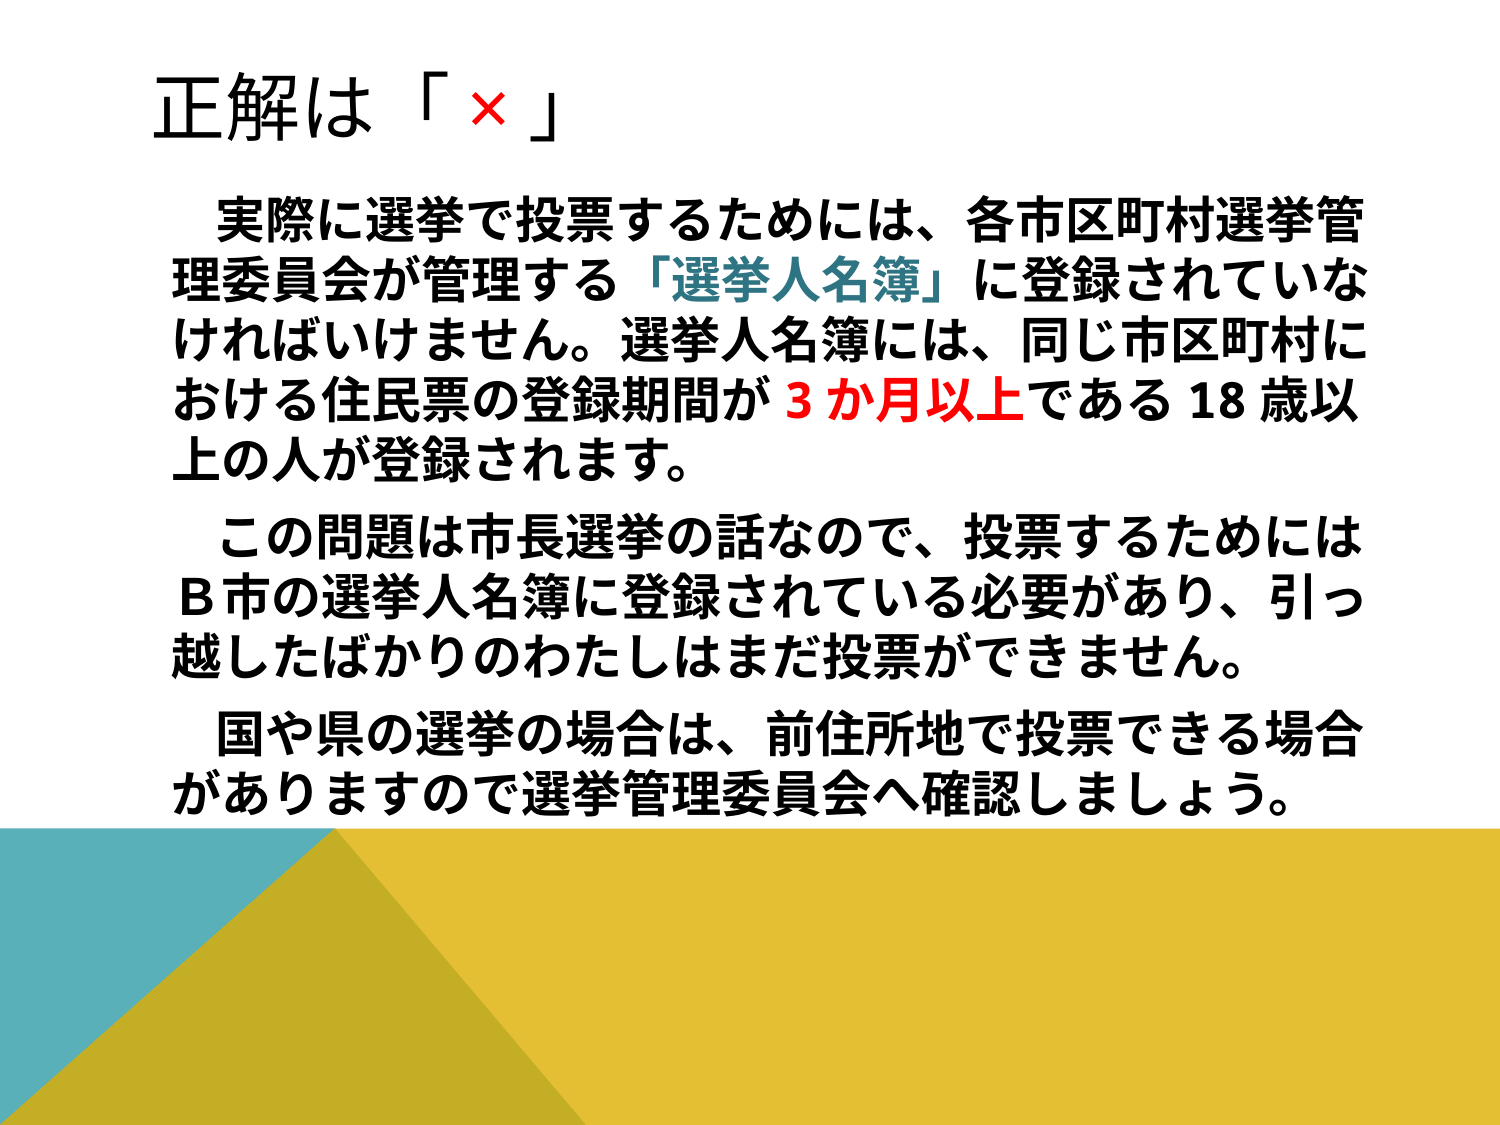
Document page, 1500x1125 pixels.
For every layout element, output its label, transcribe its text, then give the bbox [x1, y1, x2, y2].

list 実際に選挙で投票するためには、各市区町村選挙管理委員会が管理する「選挙人名簿」に登録されていなければいけません。選挙人名簿には、同じ市区町村における住民票の登録期間が3か月以上である18歳以上の人が登録されます。 この問題は市長選挙の話なので、投票するためにはＢ市の選挙人名簿に登録されている必要があり、引っ越したばかりのわたしはまだ投票ができません。 国や県の選挙の場合は、前住所地で投票できる場合がありますので選挙管理委員会へ確認しましょう。 [100, 180, 1400, 831]
title 正解は「×」 [135, 60, 1369, 150]
